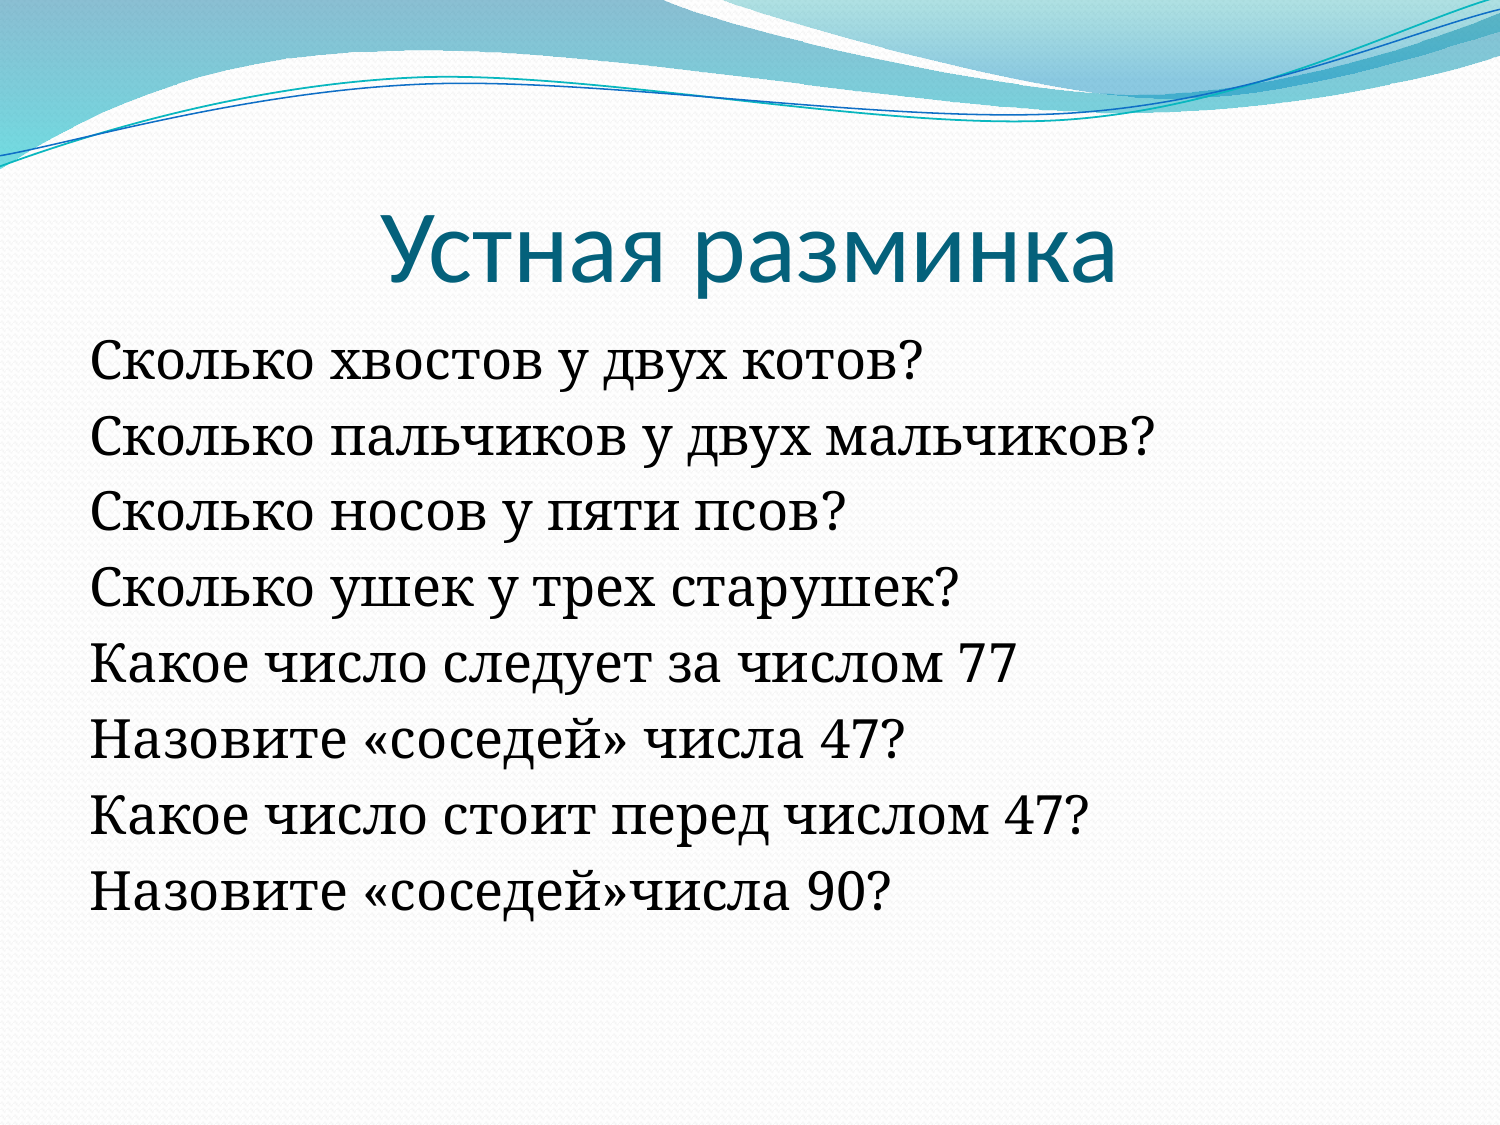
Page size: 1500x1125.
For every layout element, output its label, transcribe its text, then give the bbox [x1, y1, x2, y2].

list Сколько хвостов у двух котов? Сколько пальчиков у двух мальчиков? Сколько носов у пяти псов? Сколько ушек у трех старушек? Какое число следует за числом 77 Назовите «соседей» числа 47? Какое число стоит перед числом 47? Назовите «соседей»числа 90? [75, 317, 1425, 1038]
title Устная разминка [75, 115, 1425, 303]
